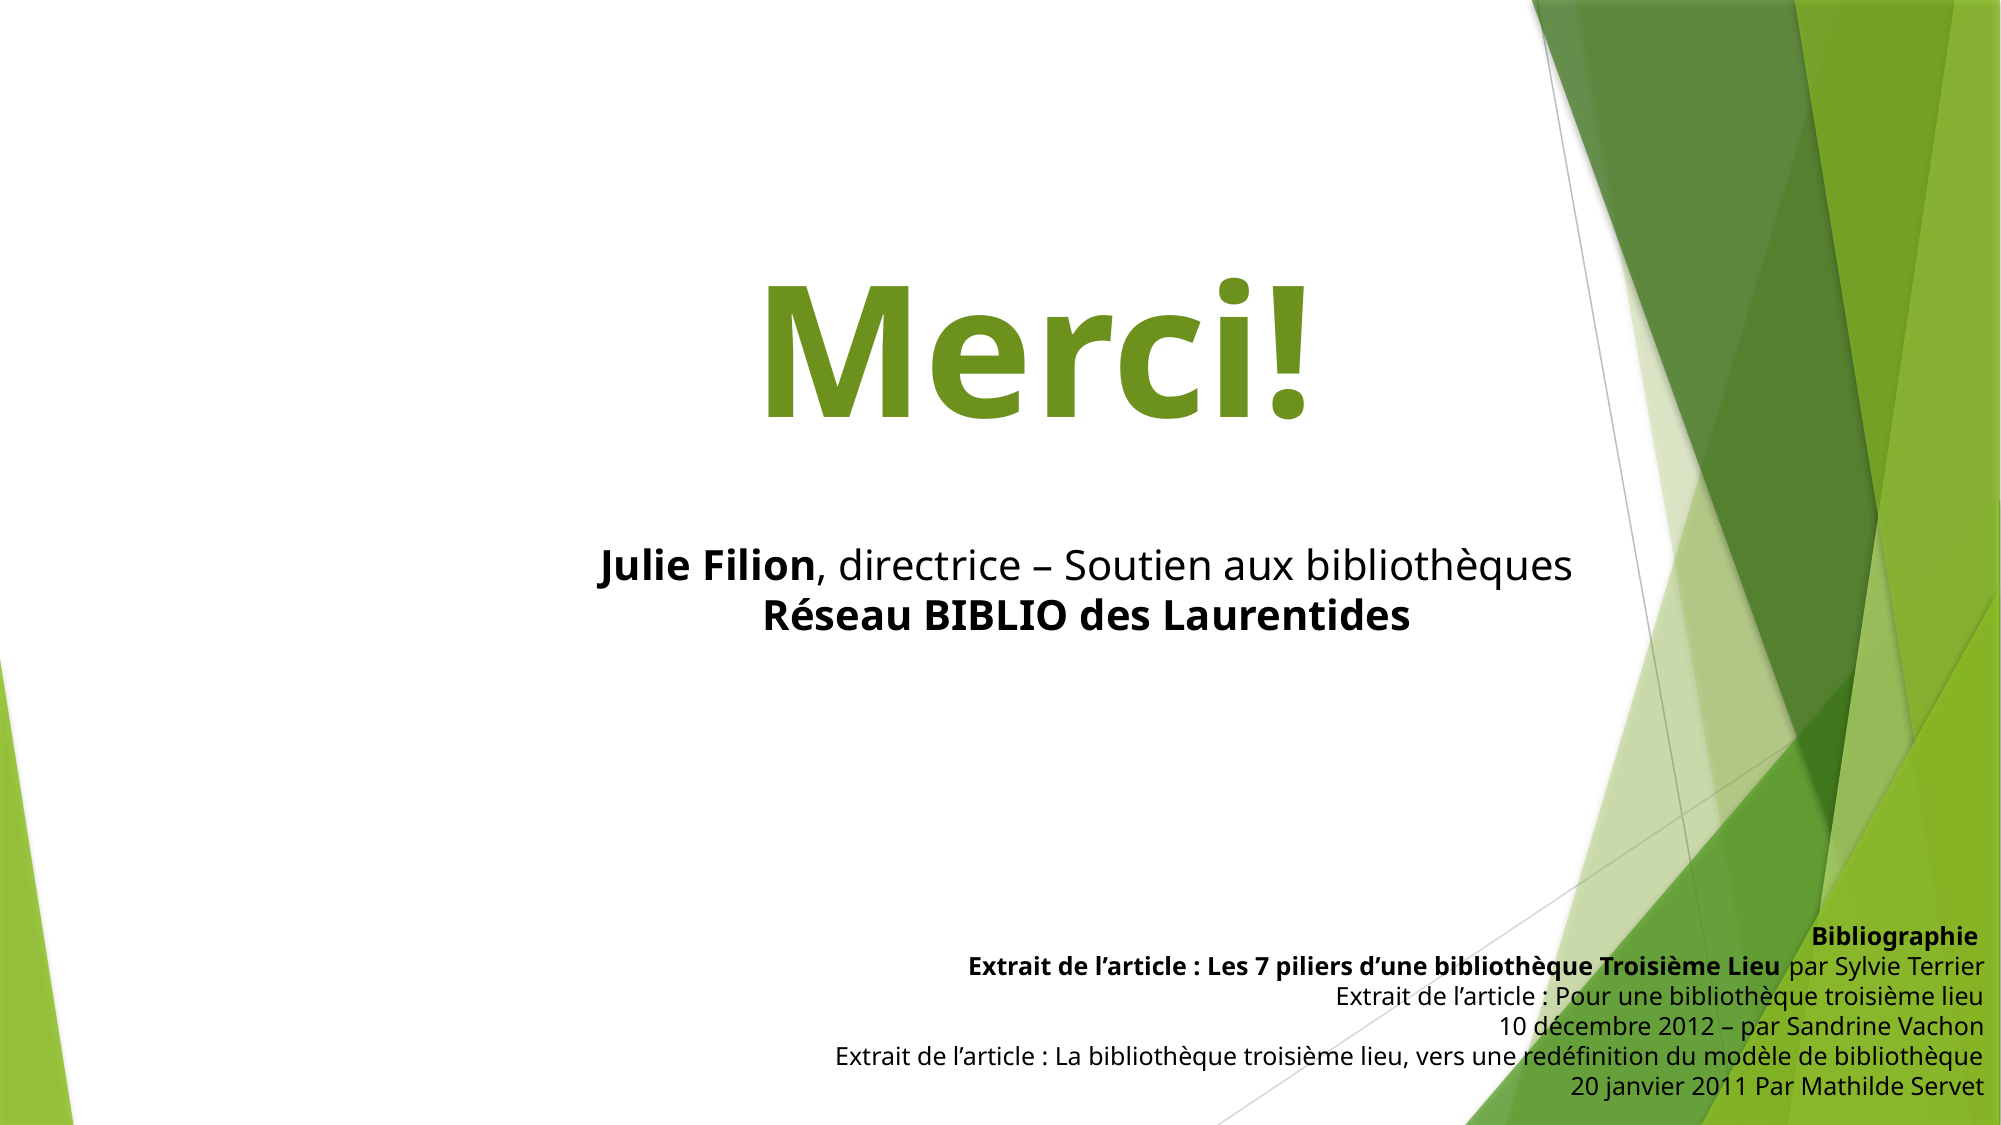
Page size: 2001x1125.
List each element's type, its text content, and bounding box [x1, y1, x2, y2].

text_box Julie Filion, directrice – Soutien aux bibliothèques Réseau BIBLIO des Laurentides [502, 531, 1673, 647]
text_box Bibliographie Extrait de l’article : Les 7 piliers d’une bibliothèque Troisième Lieu par Sylvie Terrier Extrait de l’article : Pour une bibliothèque troisième lieu 10 décembre 2012 – par Sandrine Vachon Extrait de l’article : La bibliothèque troisième lieu, vers une redéfinition du modèle de bibliothèque 20 janvier 2011 Par Mathilde Servet [311, 913, 2000, 1125]
list Merci! [227, 227, 1841, 532]
